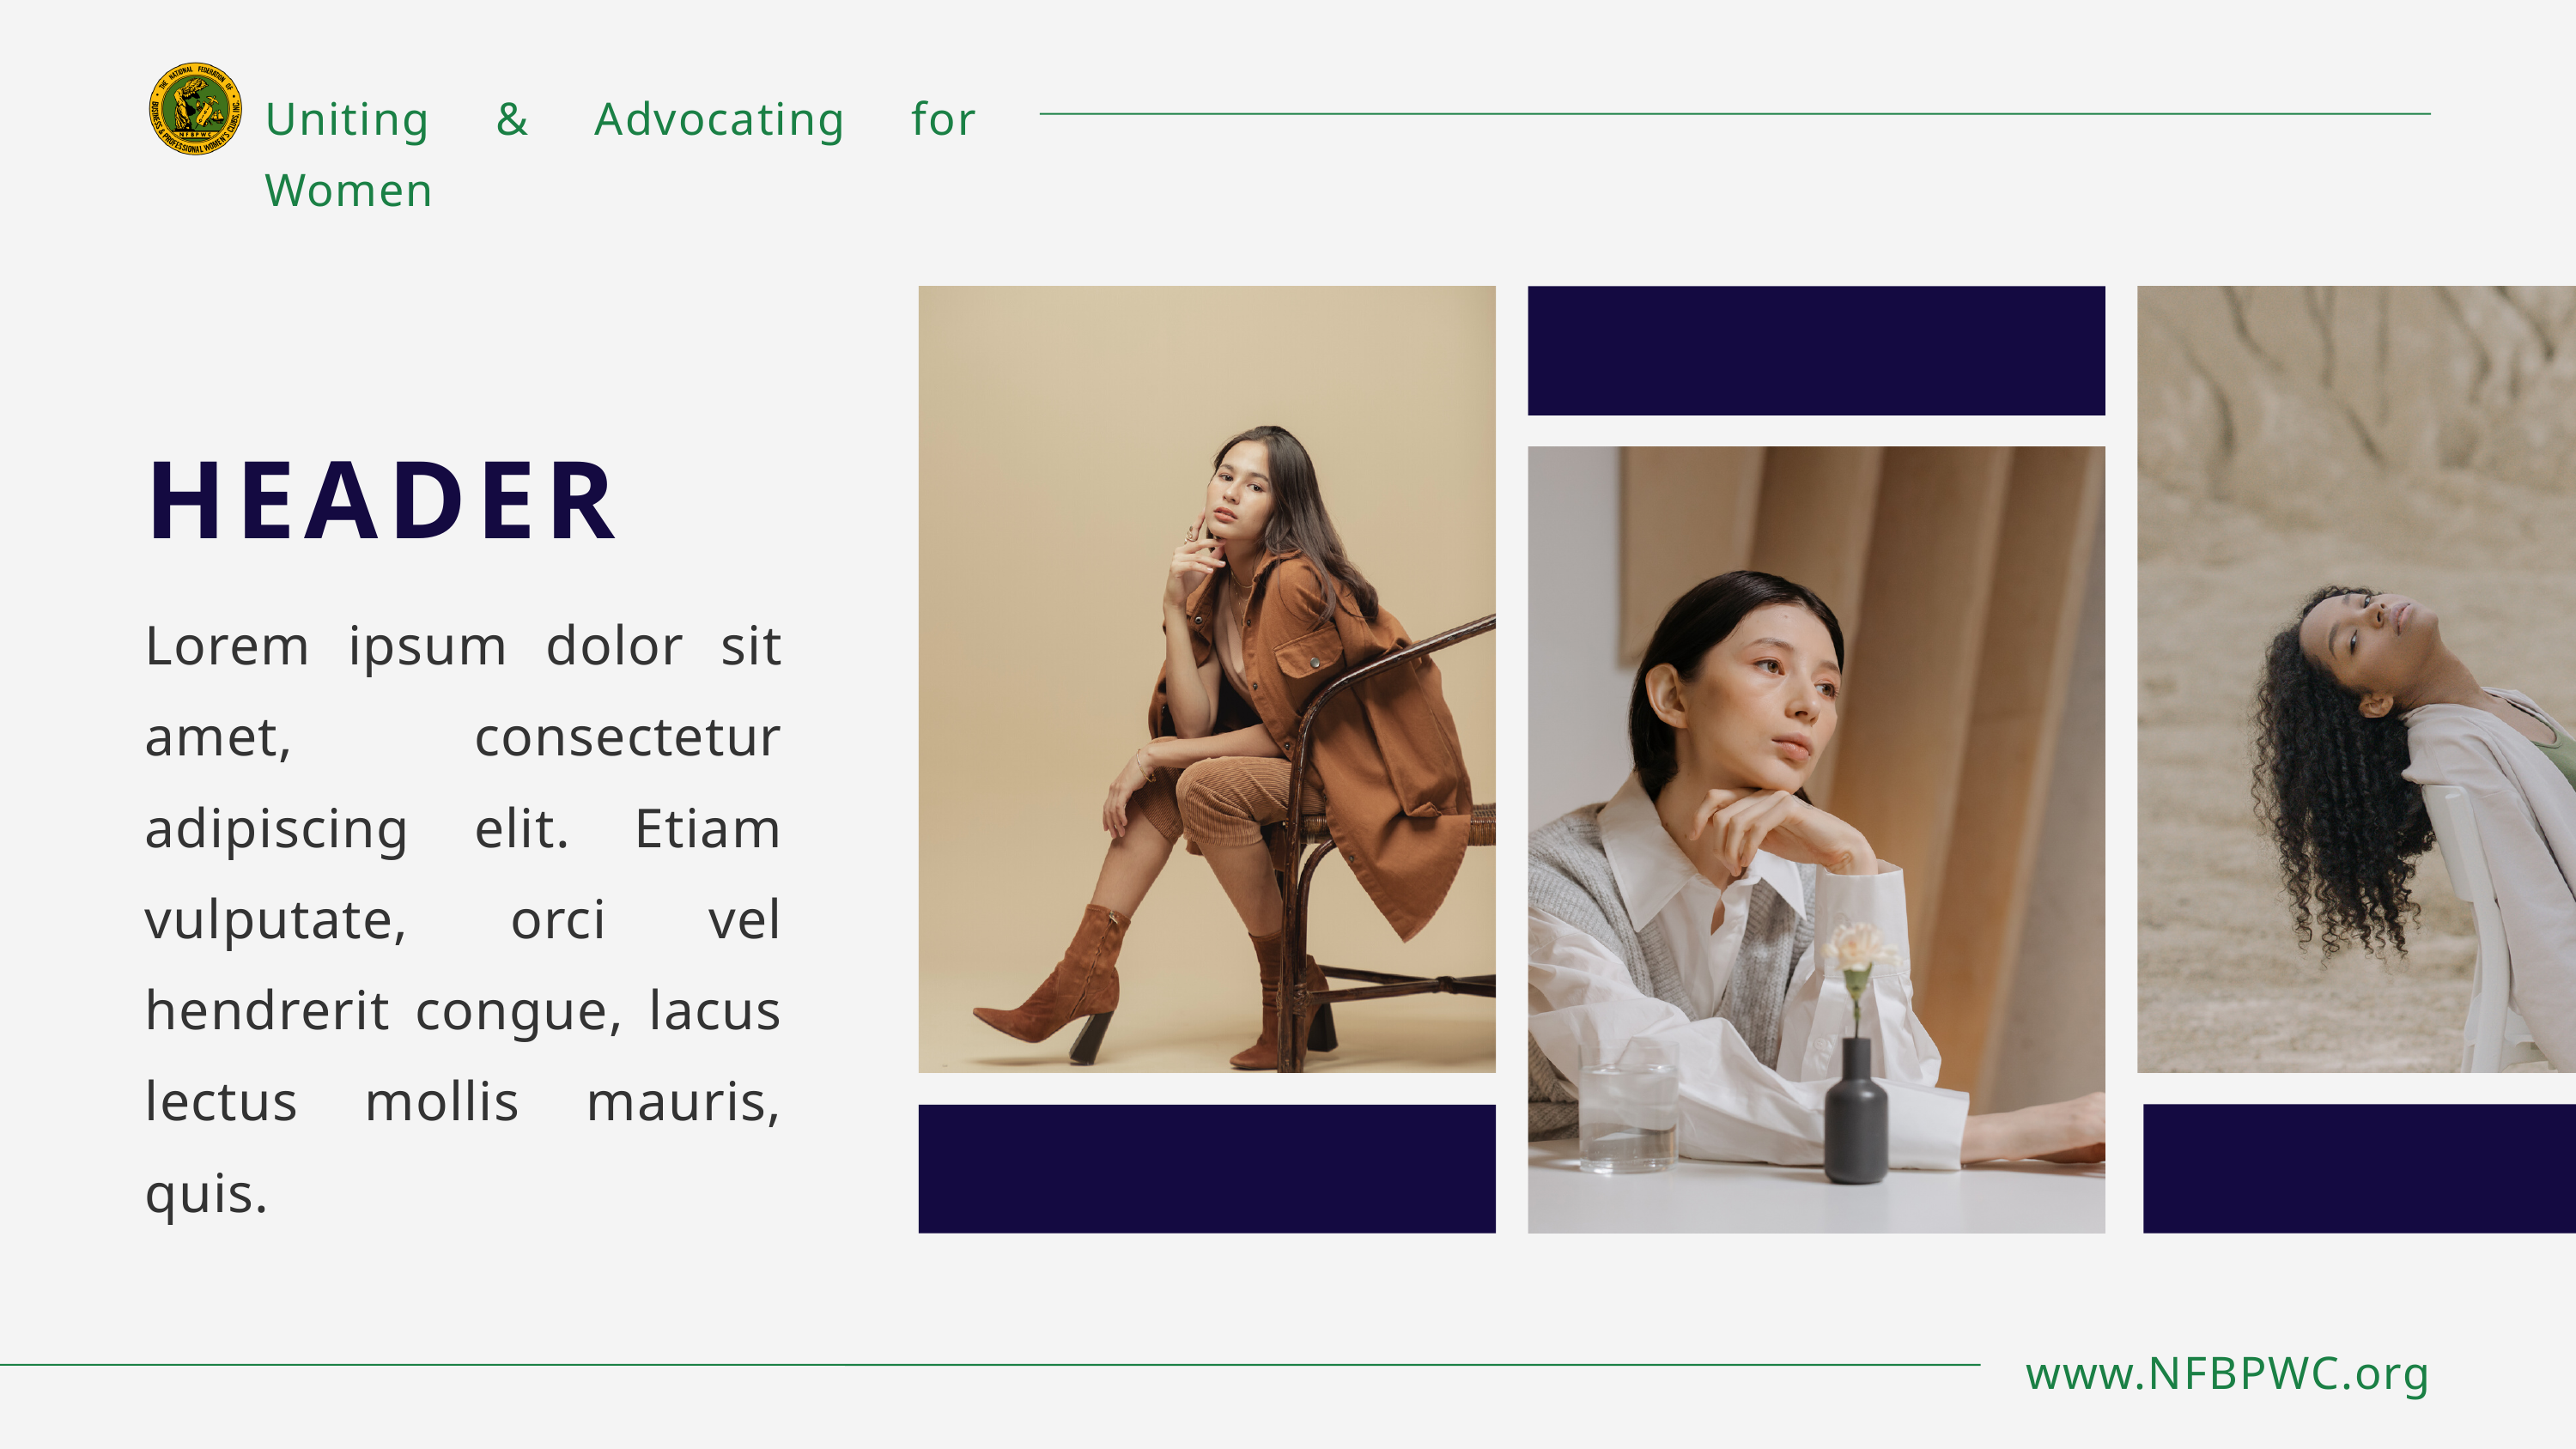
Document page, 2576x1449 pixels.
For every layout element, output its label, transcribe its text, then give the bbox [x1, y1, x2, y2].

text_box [1528, 446, 2106, 1234]
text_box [1528, 286, 2106, 416]
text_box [918, 1104, 1497, 1234]
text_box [2137, 286, 2576, 1073]
text_box Lorem ipsum dolor sit amet, consectetur adipiscing elit. Etiam vulputate, orci vel hendrerit congue, lacus lectus mollis mauris, quis. [144, 584, 785, 1223]
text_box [2143, 1104, 2576, 1234]
text_box HEADER [144, 398, 639, 560]
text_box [918, 286, 1497, 1073]
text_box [0, 1326, 2432, 1392]
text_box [144, 58, 2432, 160]
